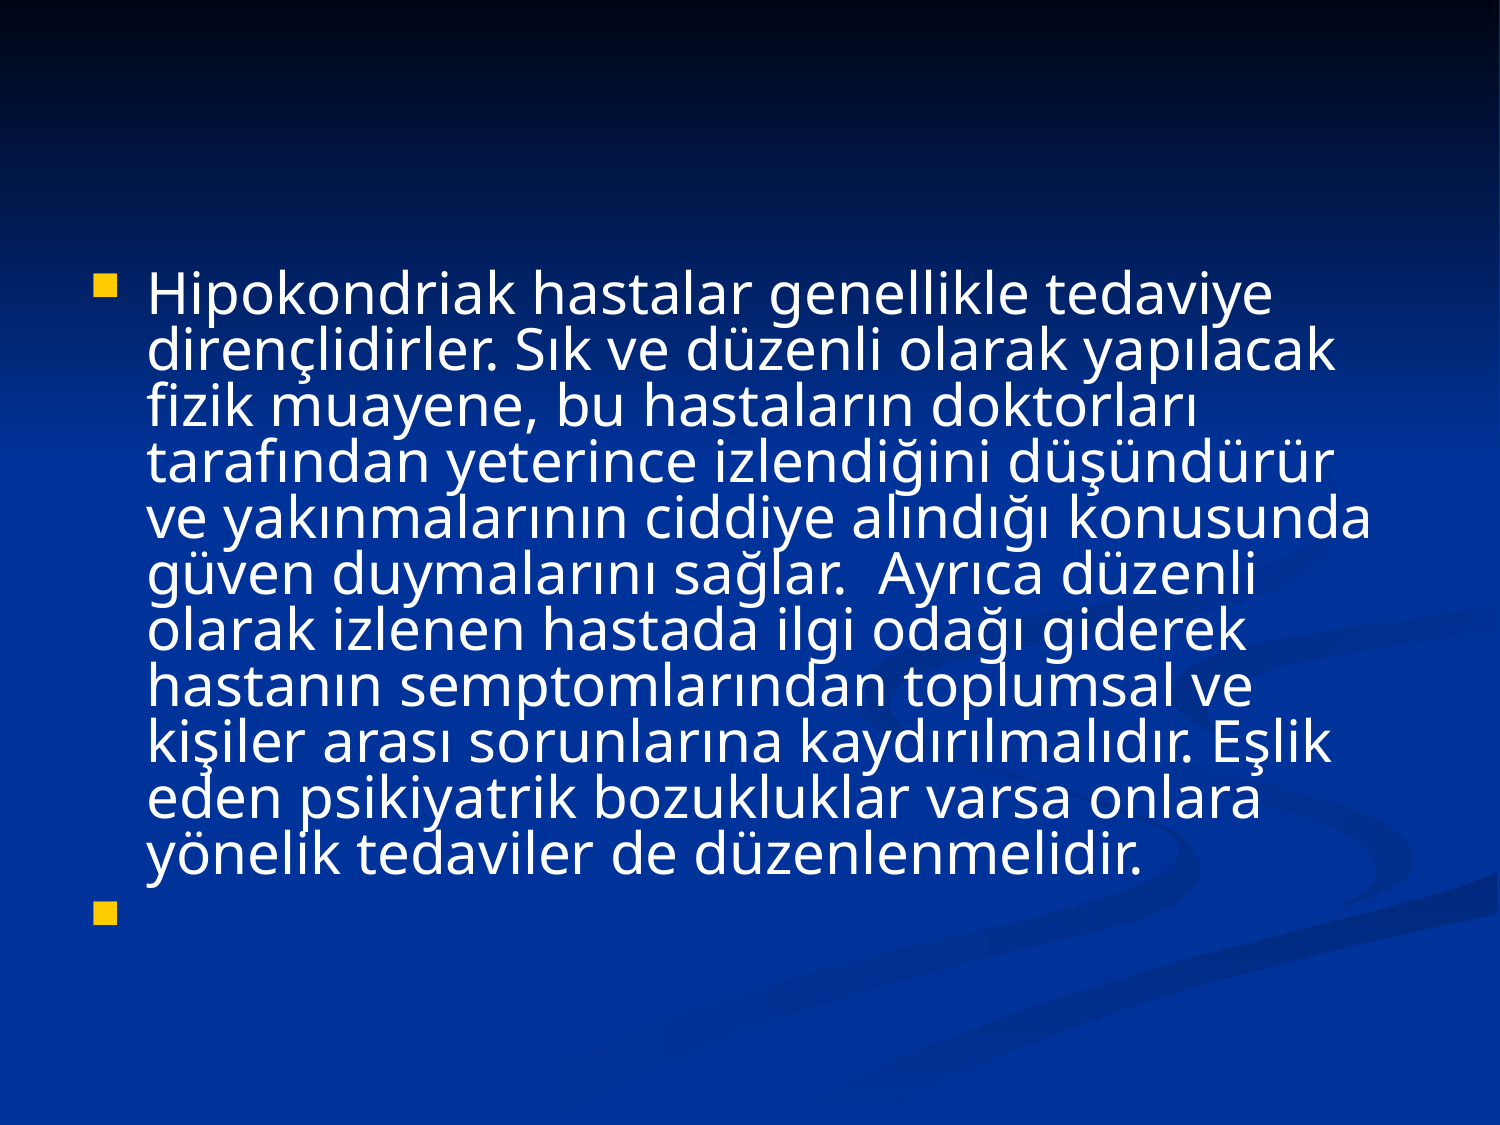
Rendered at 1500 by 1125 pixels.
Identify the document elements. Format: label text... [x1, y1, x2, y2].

list Hipokondriak hastalar genellikle tedaviye dirençlidirler. Sık ve düzenli olarak yapılacak fizik muayene, bu hastaların doktorları tarafından yeterince izlendiğini düşündürür ve yakınmalarının ciddiye alındığı konusunda güven duymalarını sağlar. Ayrıca düzenli olarak izlenen hastada ilgi odağı giderek hastanın semptomlarından toplumsal ve kişiler arası sorunlarına kaydırılmalıdır. Eşlik eden psikiyatrik bozukluklar varsa onlara yönelik tedaviler de düzenlenmelidir. [74, 262, 1426, 1006]
